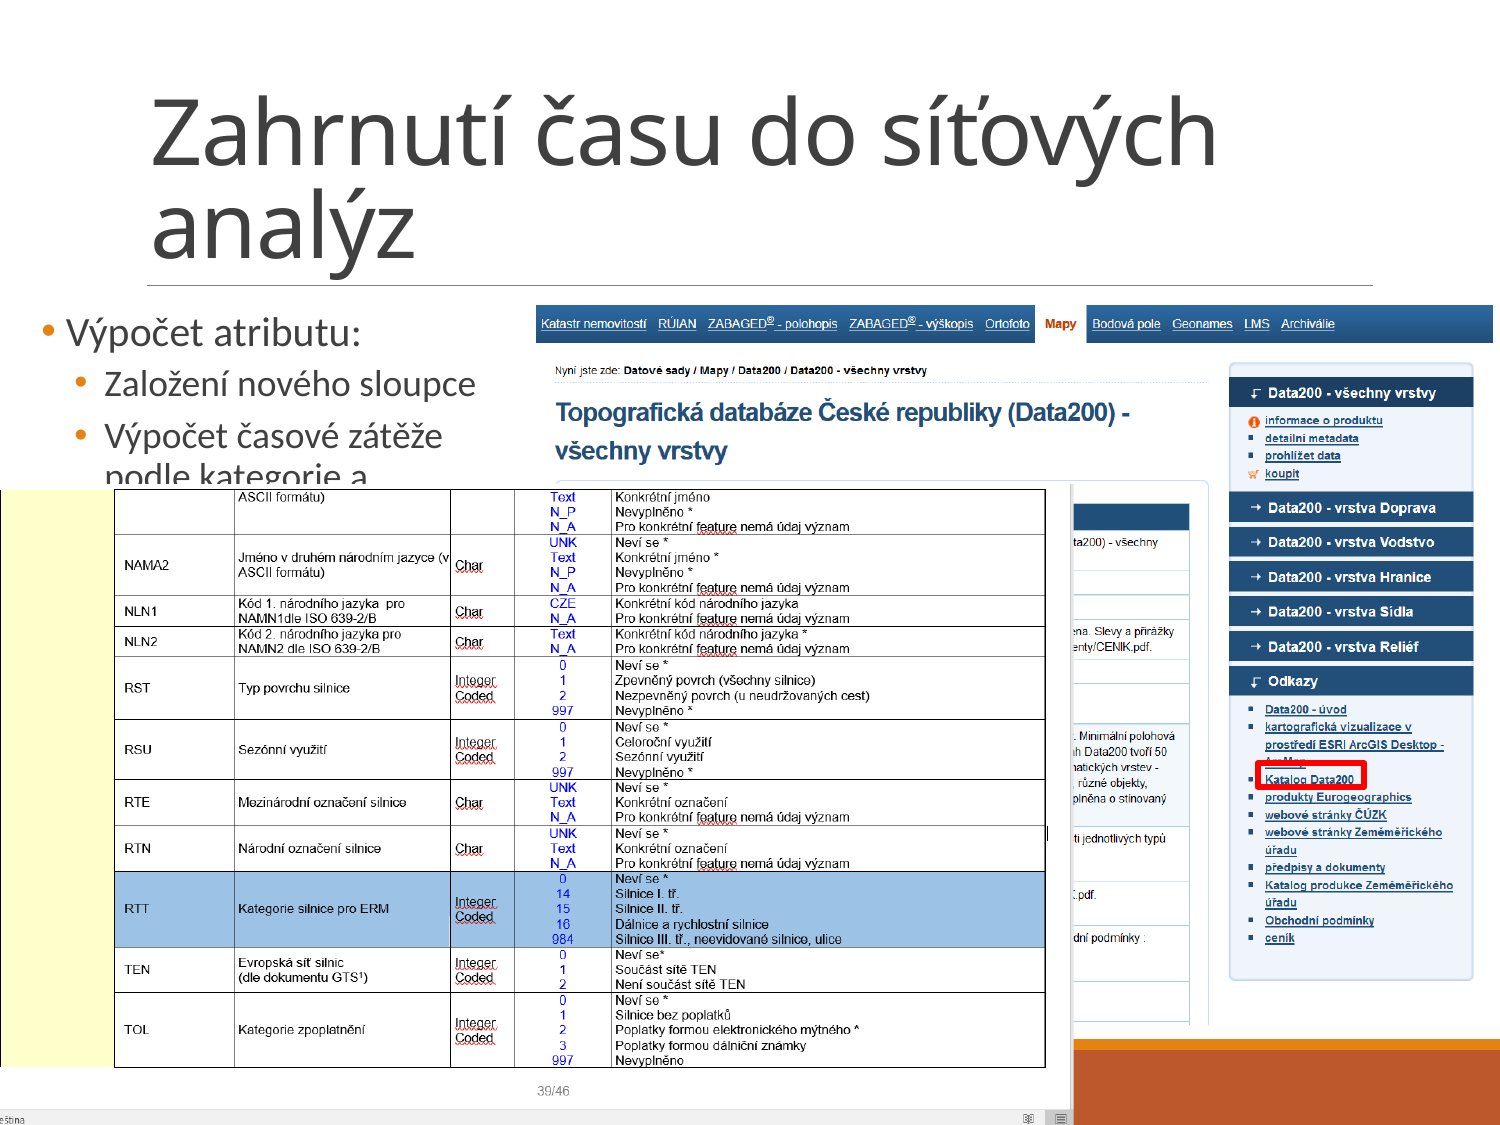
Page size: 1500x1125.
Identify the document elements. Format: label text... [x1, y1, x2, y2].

title Zahrnutí času do síťových analýz [135, 47, 1373, 285]
list Výpočet atributu: Založení nového sloupce Výpočet časové zátěže podle kategorie a doporučené rychlosti na komunikaci Třídy komunikací – Katalog Data 200 (ČÚZK) „14, 15, 16, 984“ [41, 302, 537, 480]
picture [0, 304, 1494, 1125]
